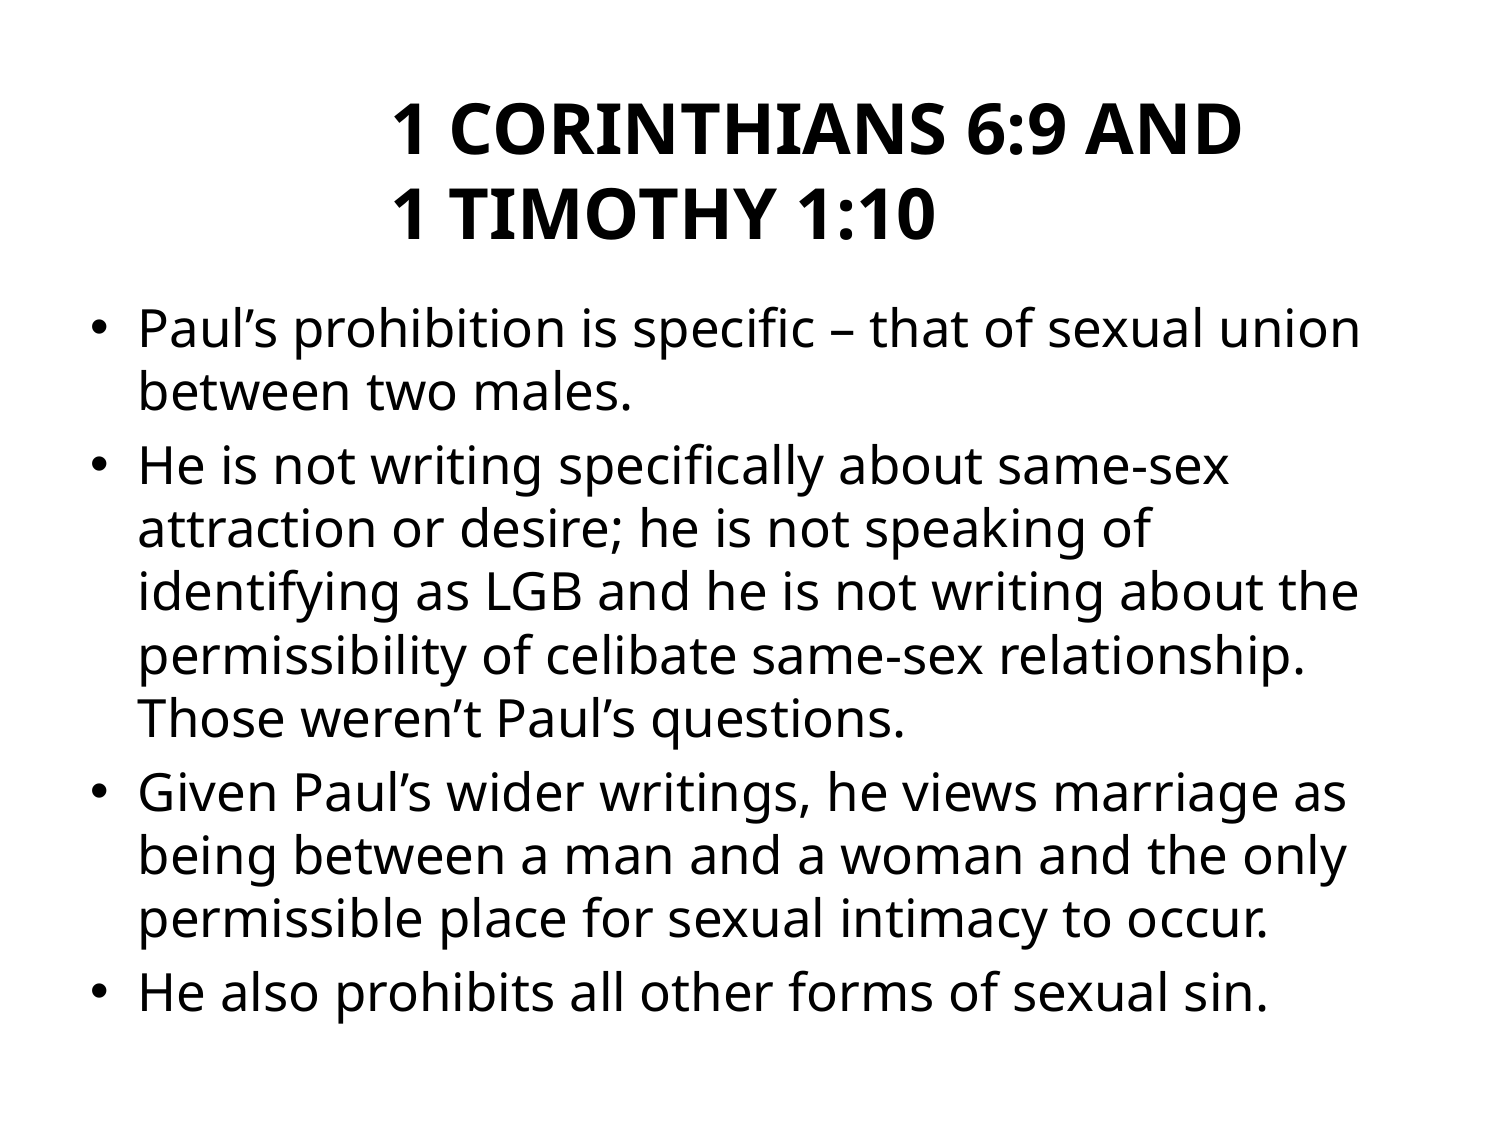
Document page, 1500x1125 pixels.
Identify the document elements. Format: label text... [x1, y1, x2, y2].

title 1 CORINTHIANS 6:9 AND 1 TIMOTHY 1:10 [375, 75, 1425, 263]
list Paul’s prohibition is specific – that of sexual union between two males. He is not writing specifically about same-sex attraction or desire; he is not speaking of identifying as LGB and he is not writing about the permissibility of celibate same-sex relationship. Those weren’t Paul’s questions. Given Paul’s wider writings, he views marriage as being between a man and a woman and the only permissible place for sexual intimacy to occur. He also prohibits all other forms of sexual sin. [75, 287, 1425, 1030]
